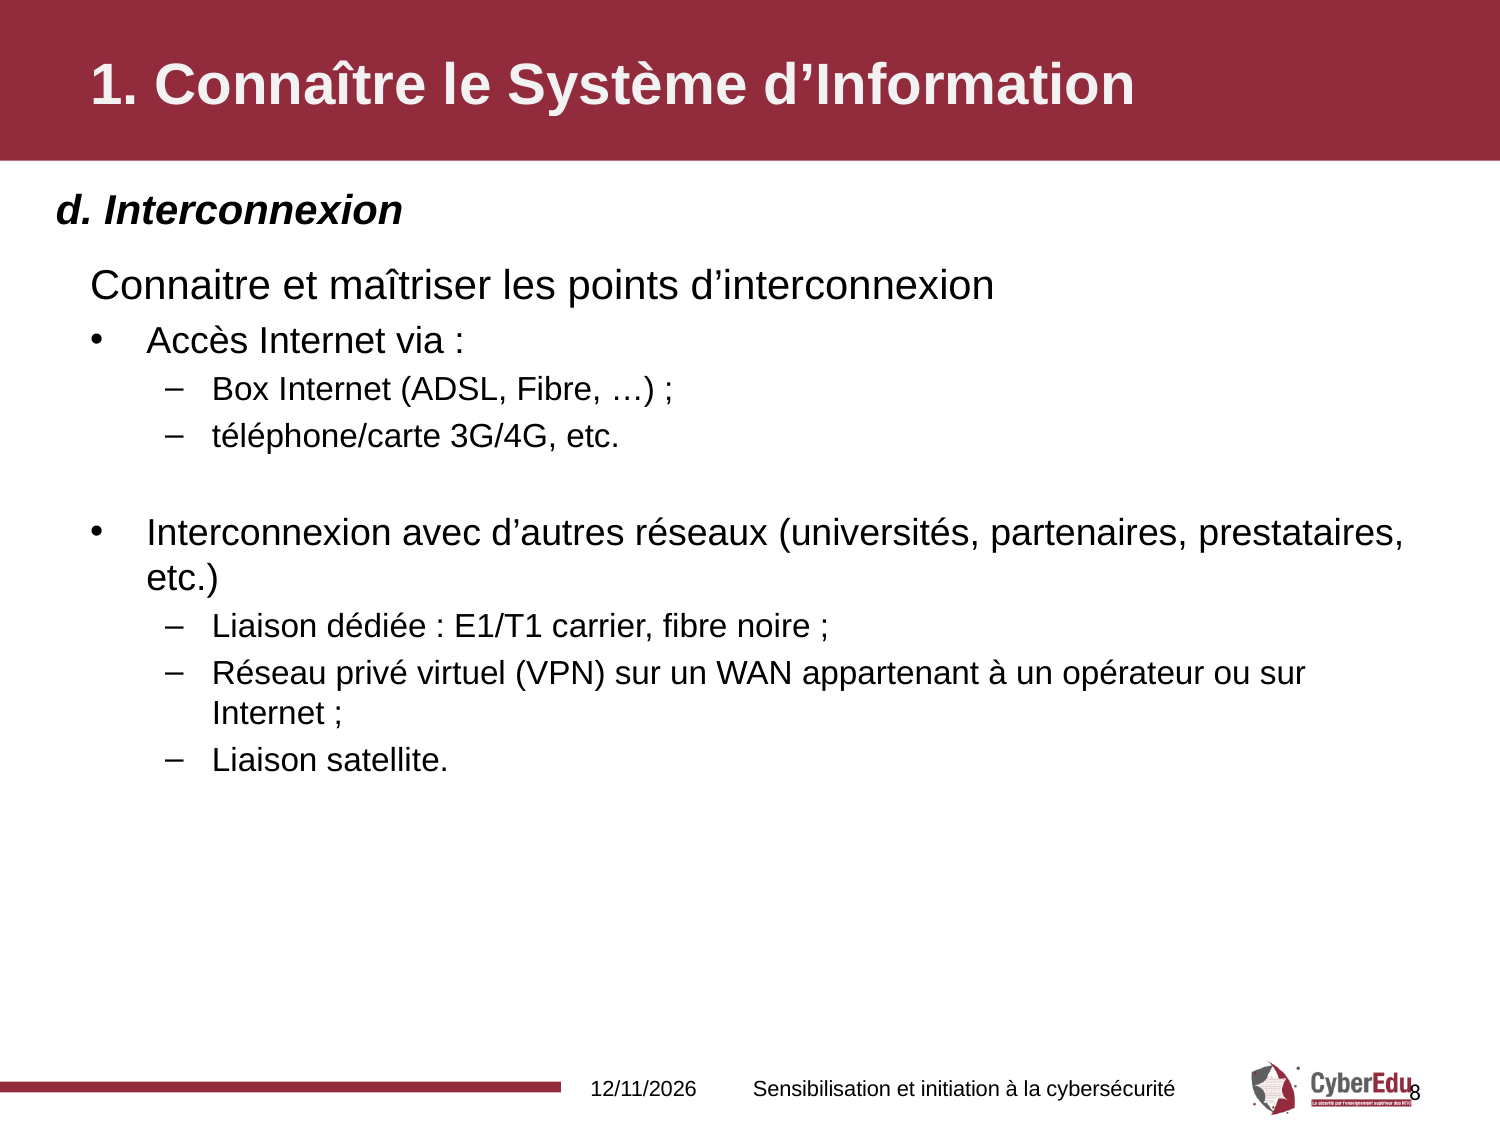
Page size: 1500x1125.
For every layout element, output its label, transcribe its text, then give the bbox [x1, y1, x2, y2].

footer Sensibilisation et initiation à la cybersécurité [738, 1057, 1236, 1118]
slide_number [561, 1057, 727, 1118]
list Connaitre et maîtriser les points d’interconnexion Accès Internet via : Box Internet (ADSL, Fibre, …) ; téléphone/carte 3G/4G, etc. Interconnexion avec d’autres réseaux (universités, partenaires, prestataires, etc.) Liaison dédiée : E1/T1 carrier, fibre noire ; Réseau privé virtuel (VPN) sur un WAN appartenant à un opérateur ou sur Internet ; Liaison satellite. [75, 256, 1425, 1012]
title 1. Connaître le Système d’Information [75, 1, 1425, 161]
text_box d. Interconnexion [41, 160, 1471, 256]
picture [1246, 1060, 1412, 1115]
